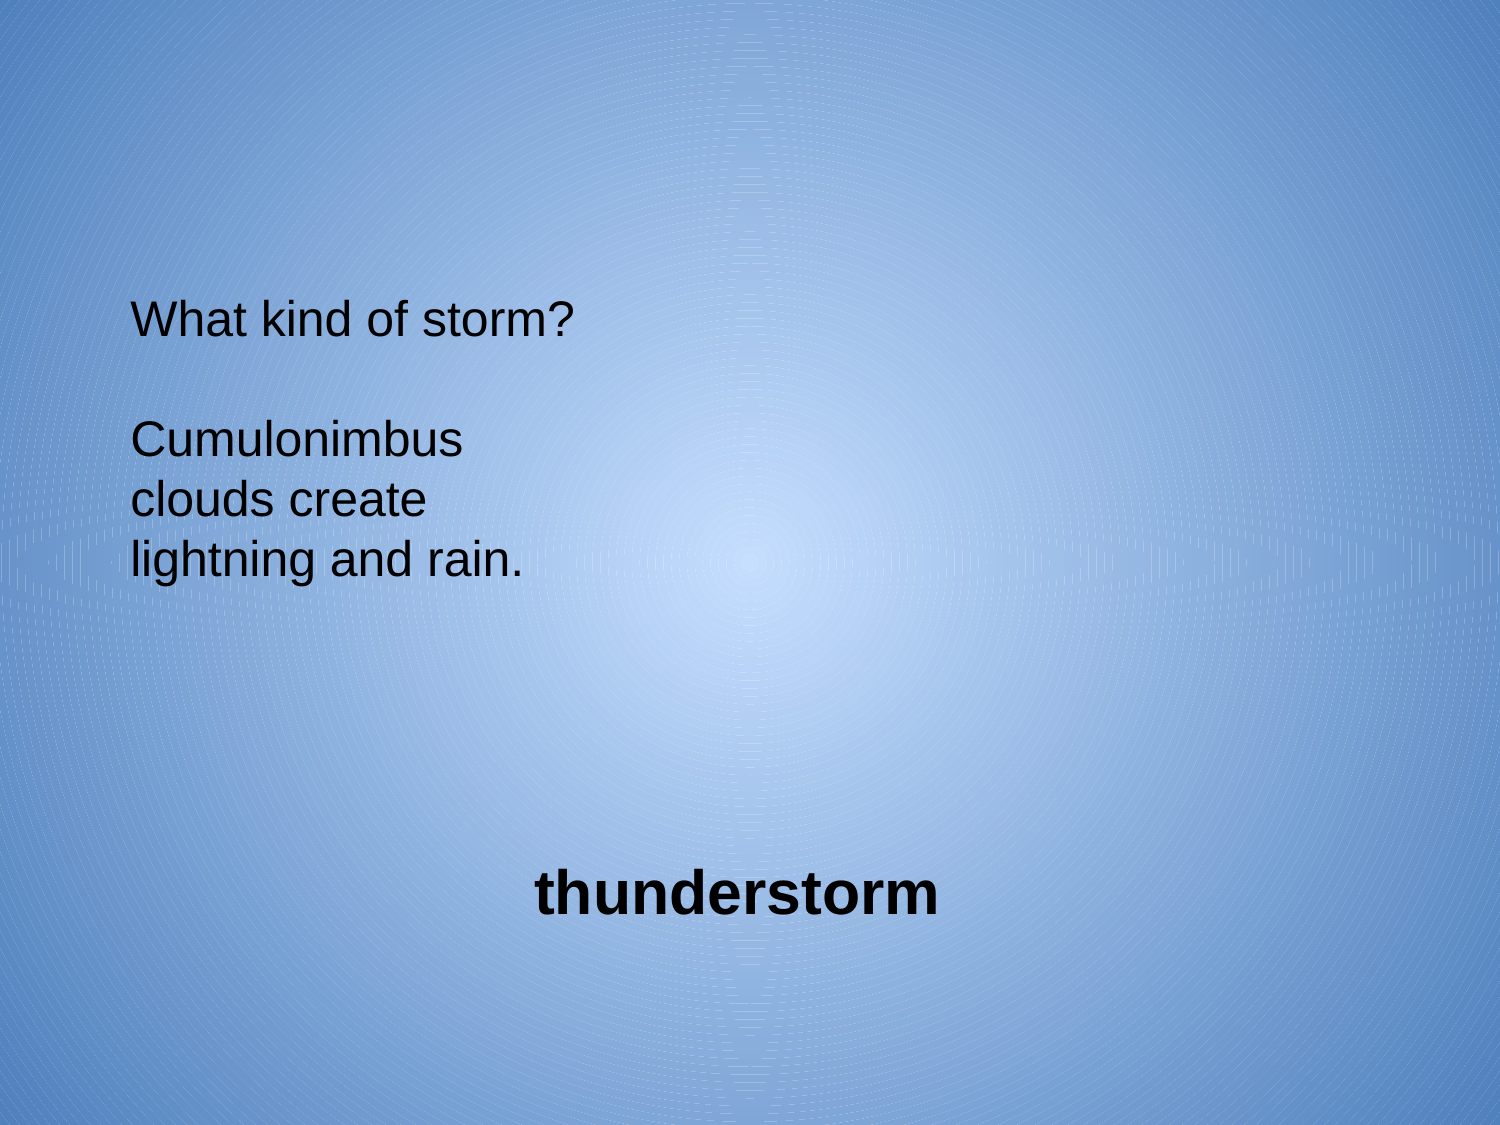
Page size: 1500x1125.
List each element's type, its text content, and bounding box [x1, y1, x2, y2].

text_box thunderstorm [519, 836, 1040, 939]
text_box What kind of storm? Cumulonimbus clouds create lightning and rain. [115, 271, 636, 413]
